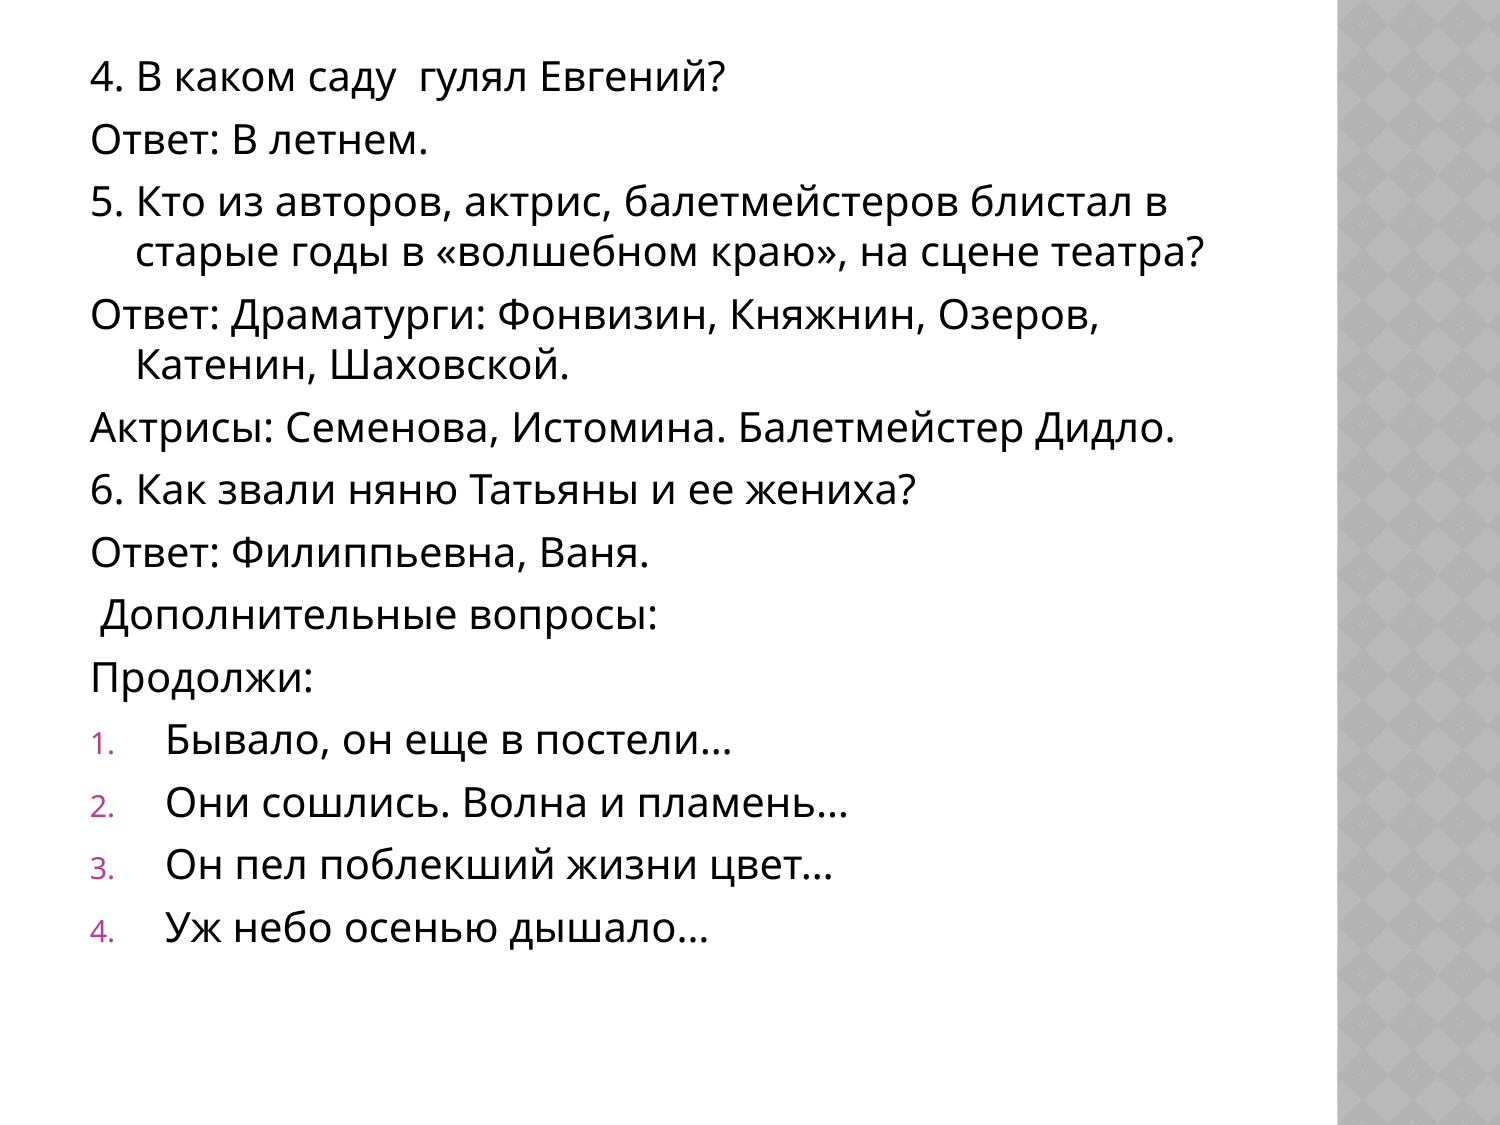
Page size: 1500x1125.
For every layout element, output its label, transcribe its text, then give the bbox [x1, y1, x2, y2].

list 4. В каком саду гулял Евгений? Ответ: В летнем. 5. Кто из авторов, актрис, балетмейстеров блистал в старые годы в «волшебном краю», на сцене театра? Ответ: Драматурги: Фонвизин, Княжнин, Озеров, Катенин, Шаховской. Актрисы: Семенова, Истомина. Балетмейстер Дидло. 6. Как звали няню Татьяны и ее жениха? Ответ: Филиппьевна, Ваня. Дополнительные вопросы: Продолжи: Бывало, он еще в постели… Они сошлись. Волна и пламень… Он пел поблекший жизни цвет… Уж небо осенью дышало… [75, 42, 1263, 1059]
